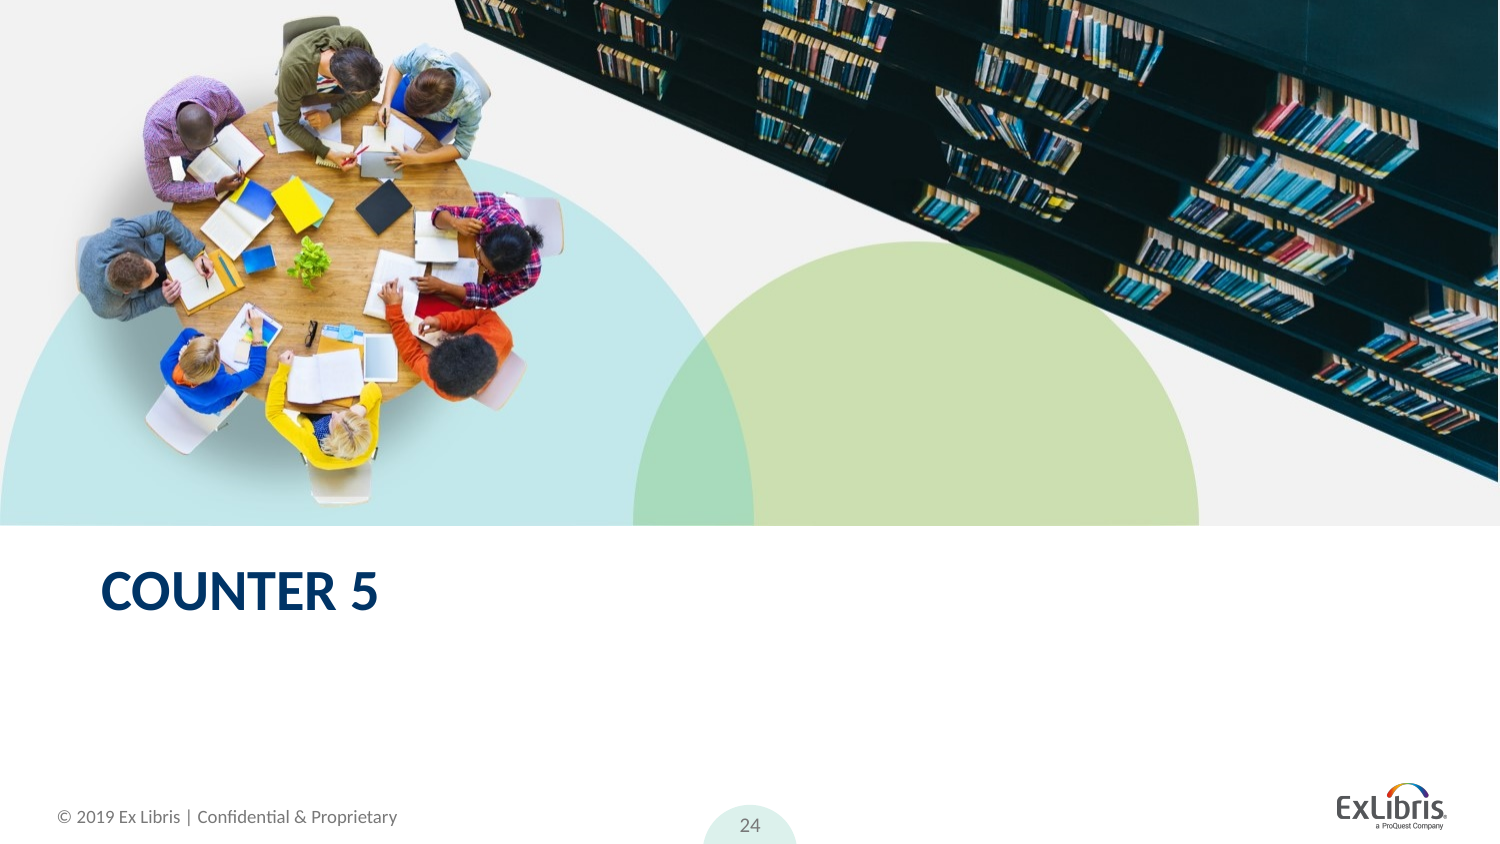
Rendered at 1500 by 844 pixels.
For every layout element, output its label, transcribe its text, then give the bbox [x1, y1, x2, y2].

picture [1337, 783, 1447, 830]
slide_number 24 [705, 793, 795, 844]
picture [0, 0, 1500, 526]
title COUNTER 5 [86, 544, 1152, 749]
